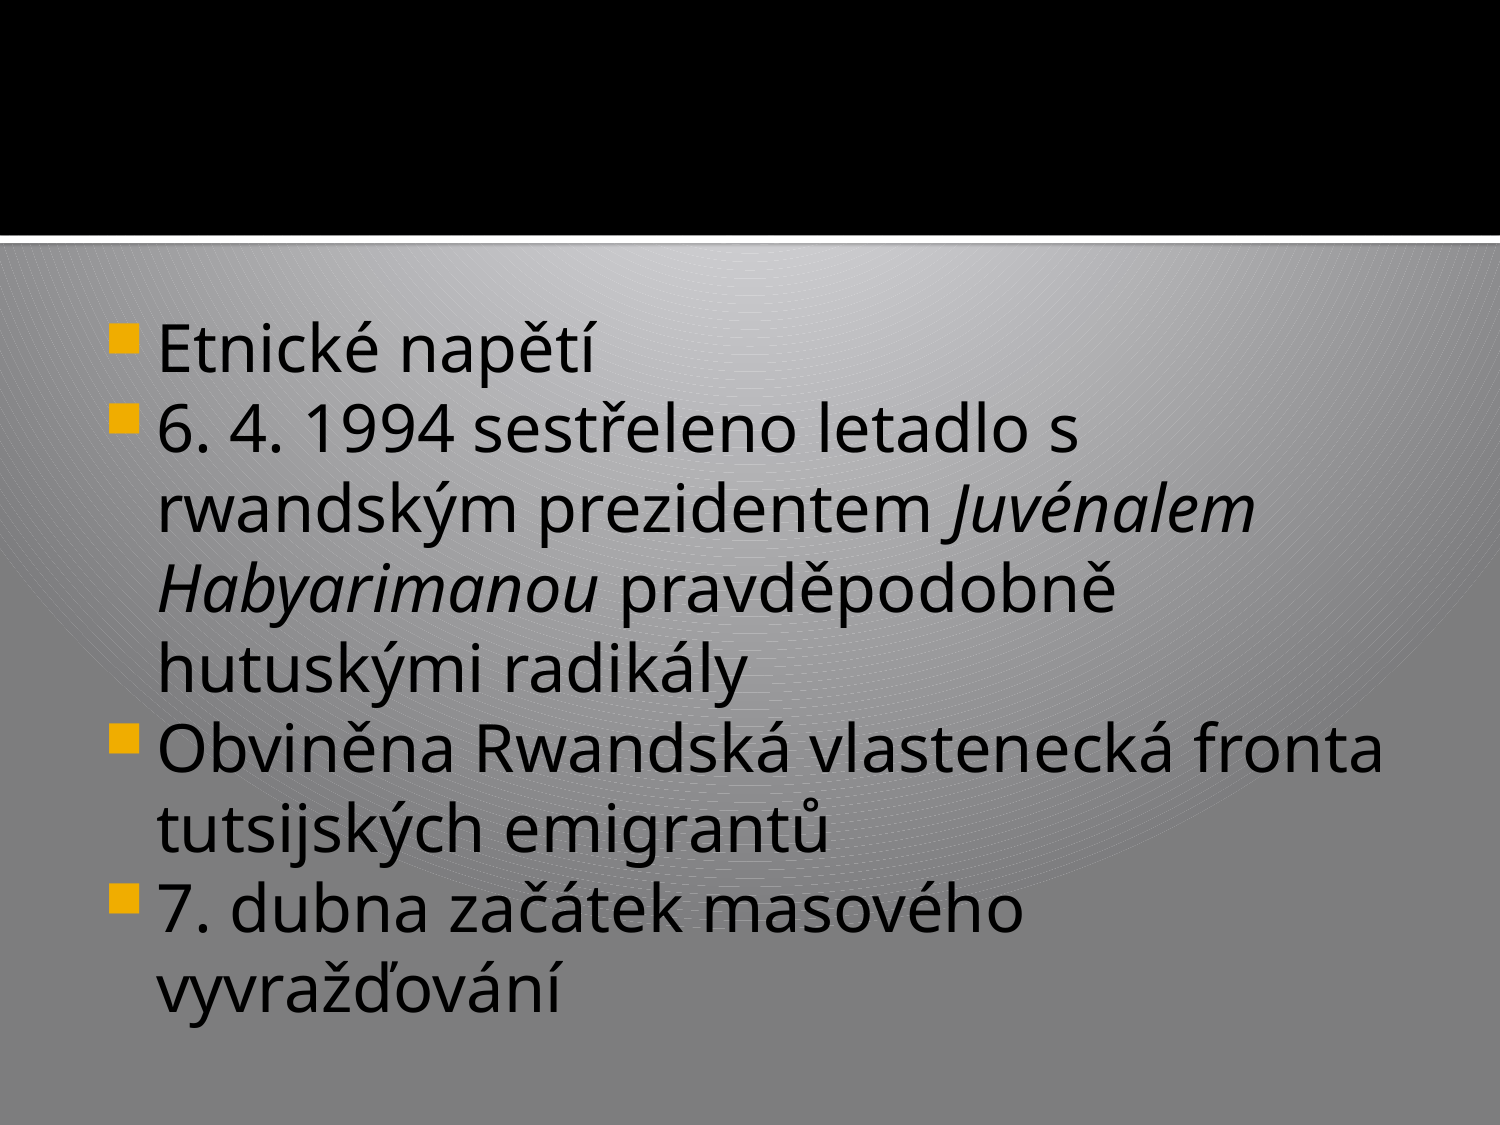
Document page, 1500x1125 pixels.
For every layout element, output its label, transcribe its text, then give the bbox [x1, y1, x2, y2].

list Etnické napětí 6. 4. 1994 sestřeleno letadlo s rwandským prezidentem Juvénalem Habyarimanou pravděpodobně hutuskými radikály Obviněna Rwandská vlastenecká fronta tutsijských emigrantů 7. dubna začátek masového vyvražďování [75, 291, 1425, 1050]
